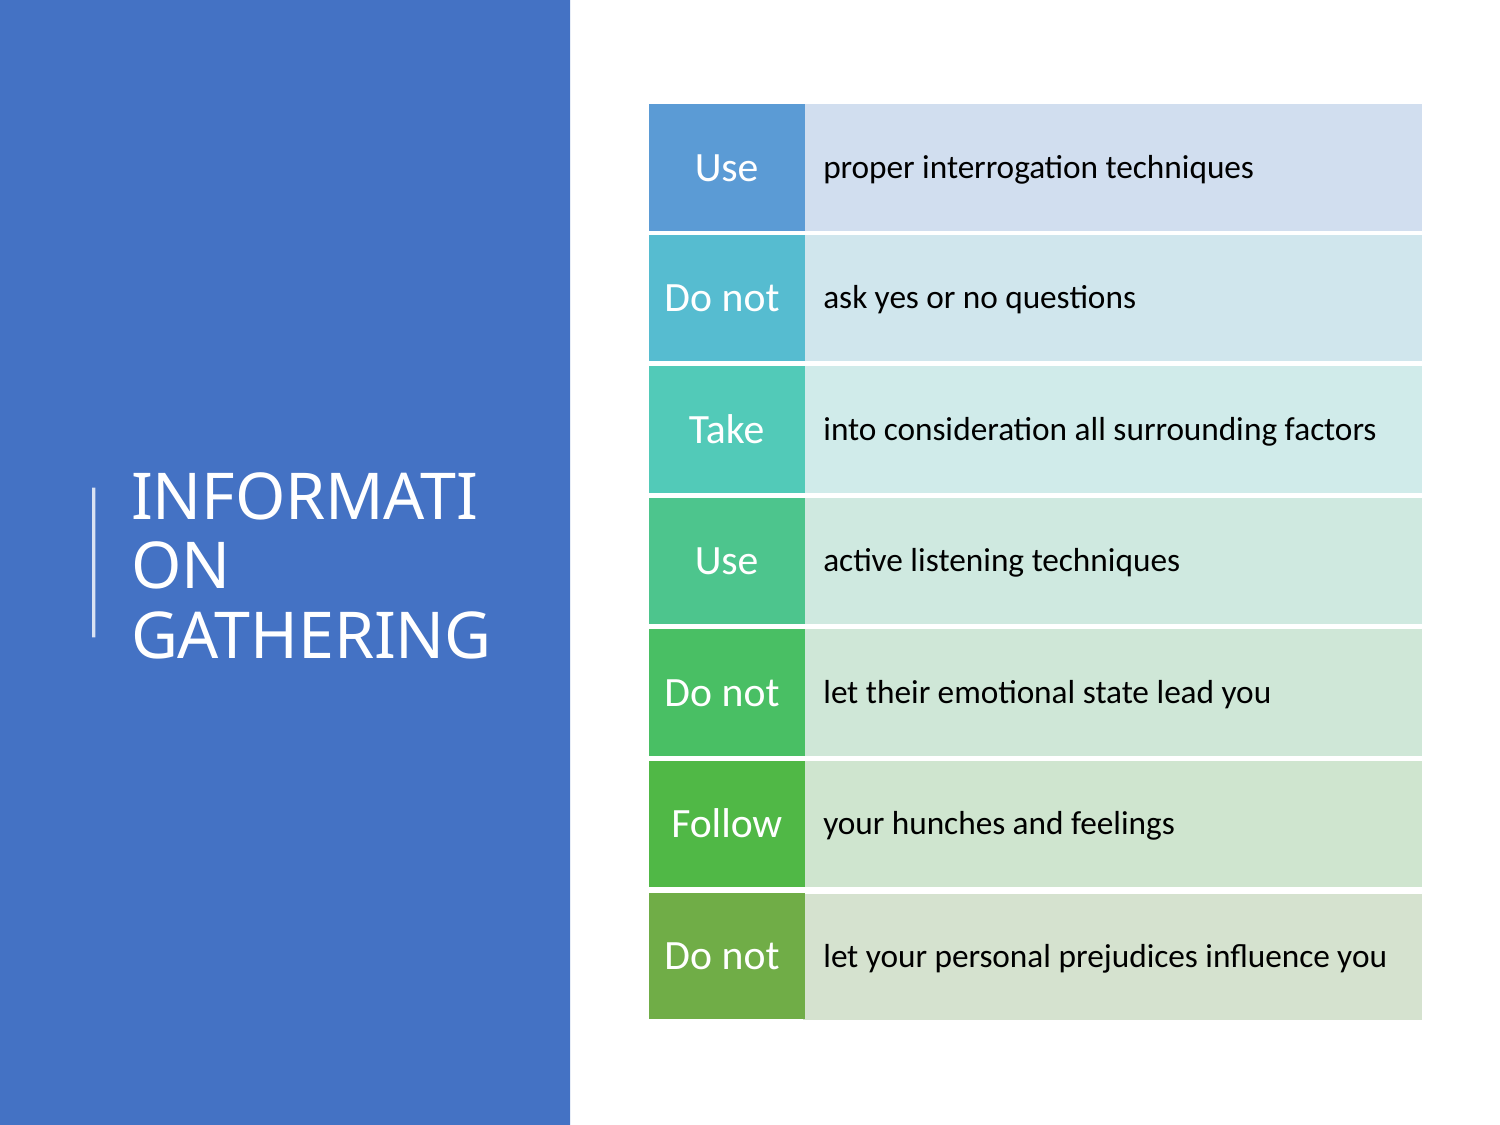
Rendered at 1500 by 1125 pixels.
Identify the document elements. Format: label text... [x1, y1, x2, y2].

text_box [649, 762, 1421, 887]
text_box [649, 235, 1421, 361]
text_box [649, 105, 1421, 230]
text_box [649, 367, 1421, 492]
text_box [649, 893, 1421, 1020]
text_box [0, 0, 571, 1125]
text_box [649, 498, 1421, 624]
title INFORMATION GATHERING [116, 116, 531, 1020]
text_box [649, 630, 1421, 755]
